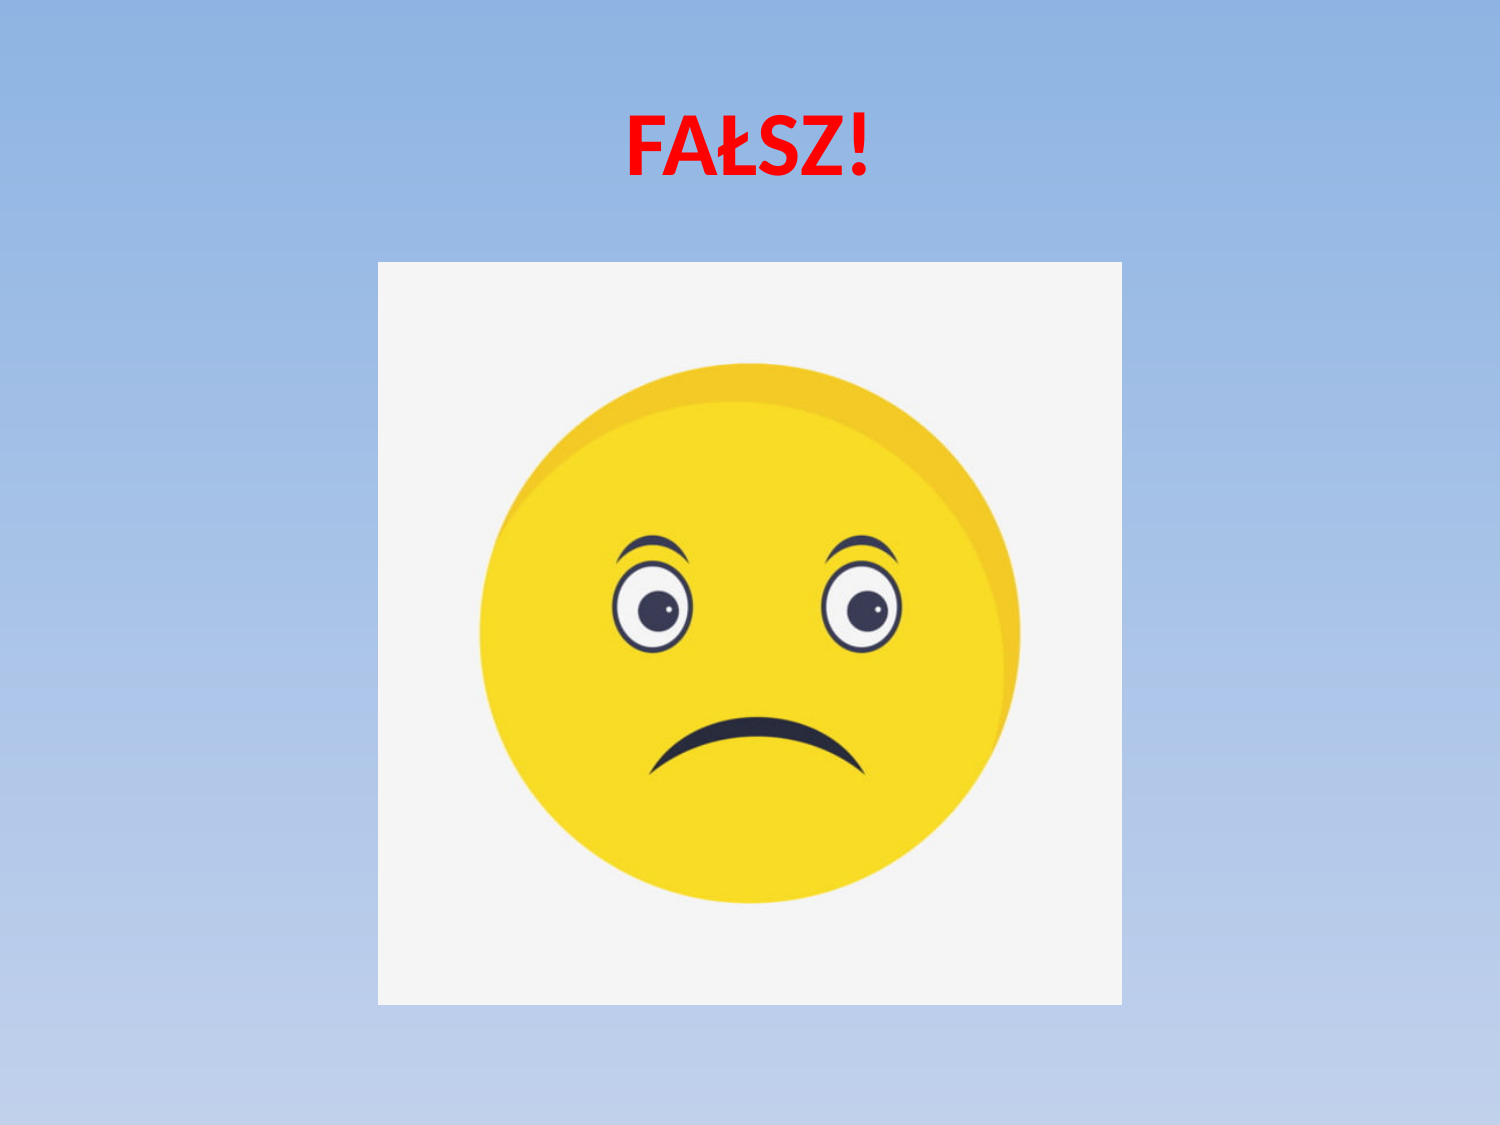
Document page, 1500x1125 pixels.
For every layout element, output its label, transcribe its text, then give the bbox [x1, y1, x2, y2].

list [378, 262, 1122, 1006]
title FAŁSZ! [75, 45, 1425, 233]
